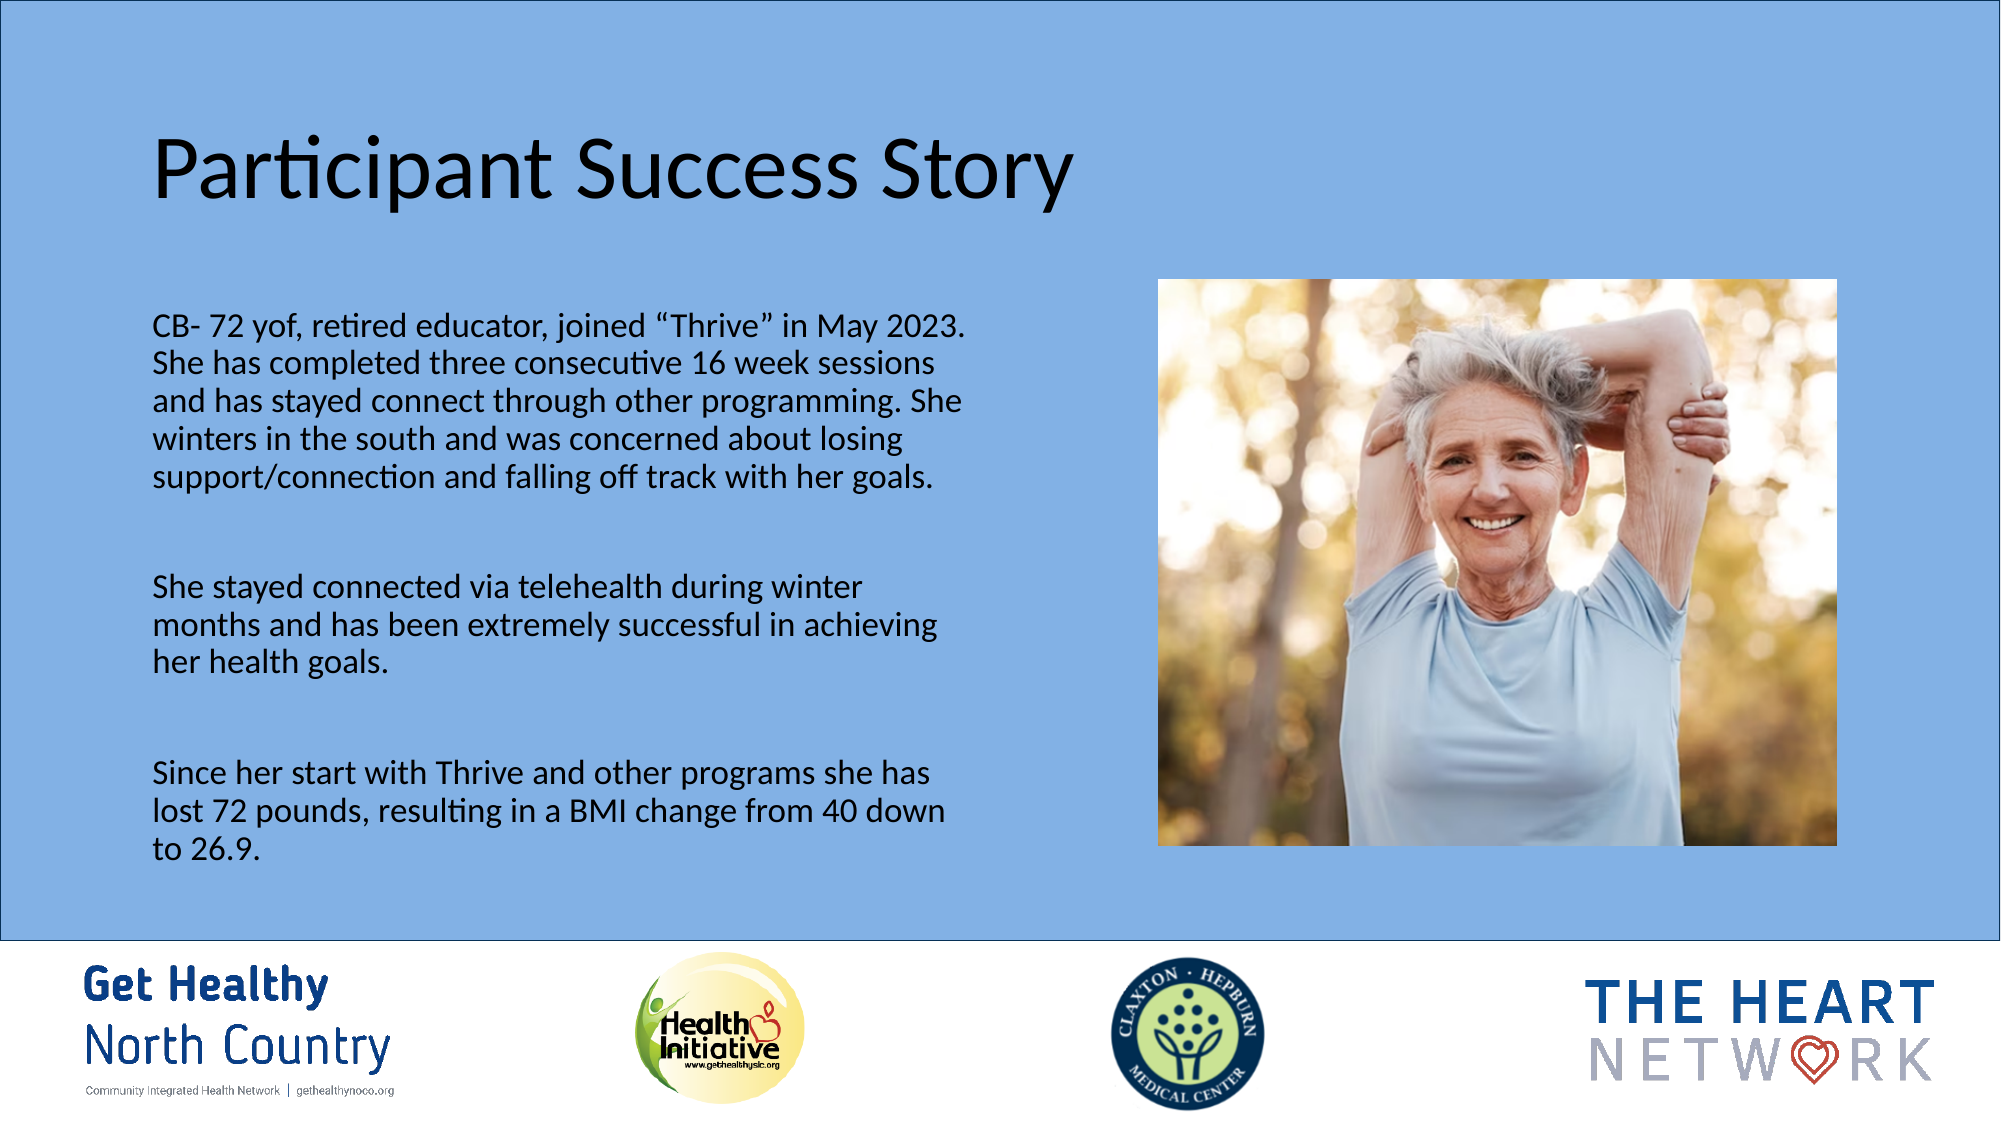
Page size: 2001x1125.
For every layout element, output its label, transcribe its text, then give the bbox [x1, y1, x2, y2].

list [1158, 278, 1837, 846]
picture [1108, 953, 1271, 1114]
picture [1566, 959, 1953, 1098]
picture [622, 949, 814, 1107]
list CB- 72 yof, retired educator, joined “Thrive” in May 2023. She has completed three consecutive 16 week sessions and has stayed connect through other programming. She winters in the south and was concerned about losing support/connection and falling off track with her goals. She stayed connected via telehealth during winter months and has been extremely successful in achieving her health goals. Since her start with Thrive and other programs she has lost 72 pounds, resulting in a BMI change from 40 down to 26.9. [137, 299, 988, 900]
title Participant Success Story [137, 59, 1863, 278]
picture [65, 939, 418, 1117]
